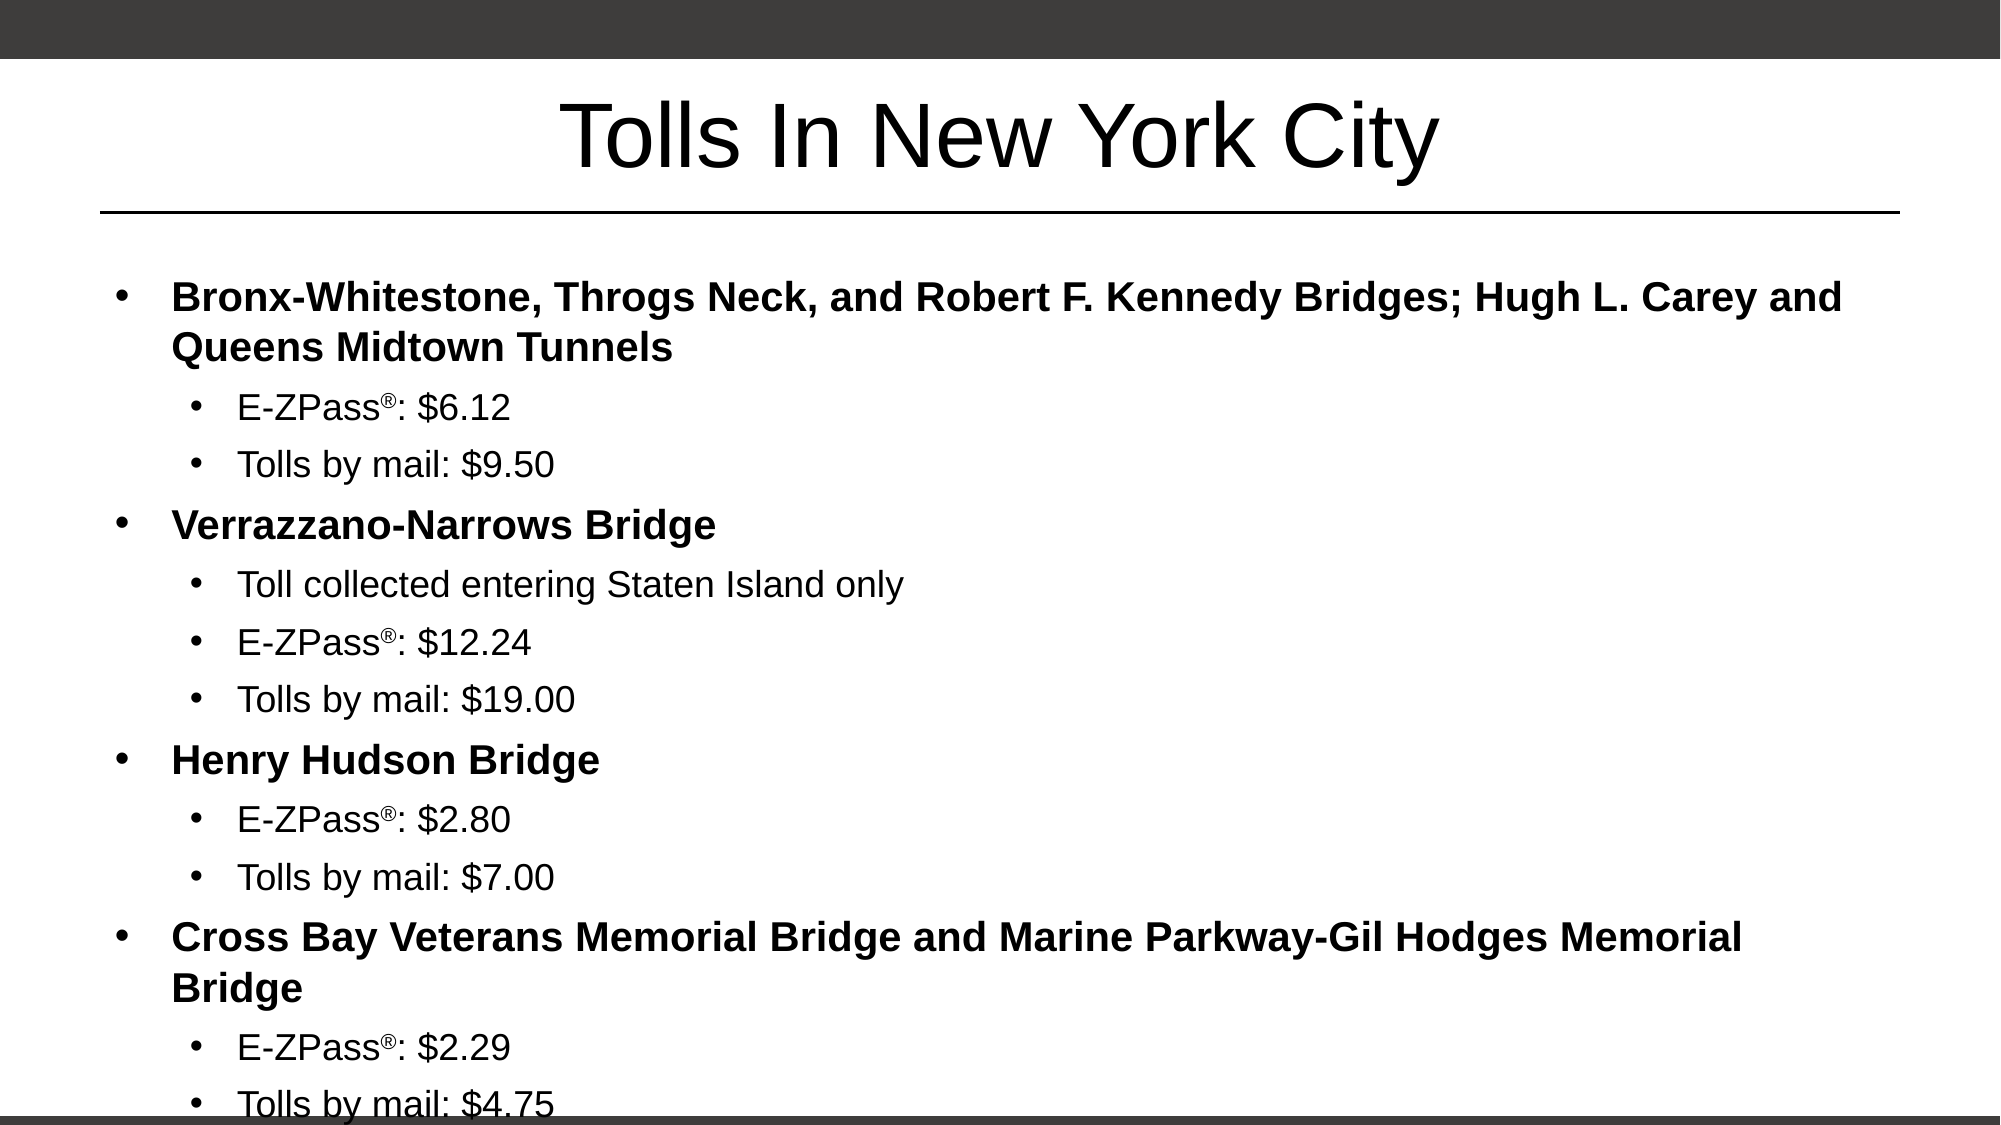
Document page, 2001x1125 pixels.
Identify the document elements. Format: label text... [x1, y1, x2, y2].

list Bronx-Whitestone, Throgs Neck, and Robert F. Kennedy Bridges; Hugh L. Carey and Queens Midtown Tunnels E-ZPass®: $6.12 Tolls by mail: $9.50 Verrazzano-Narrows Bridge Toll collected entering Staten Island only E-ZPass®: $12.24 Tolls by mail: $19.00 Henry Hudson Bridge E-ZPass®: $2.80 Tolls by mail: $7.00 Cross Bay Veterans Memorial Bridge and Marine Parkway-Gil Hodges Memorial Bridge E-ZPass®: $2.29 Tolls by mail: $4.75 [99, 262, 1900, 1005]
title Tolls In New York City [99, 37, 1900, 225]
